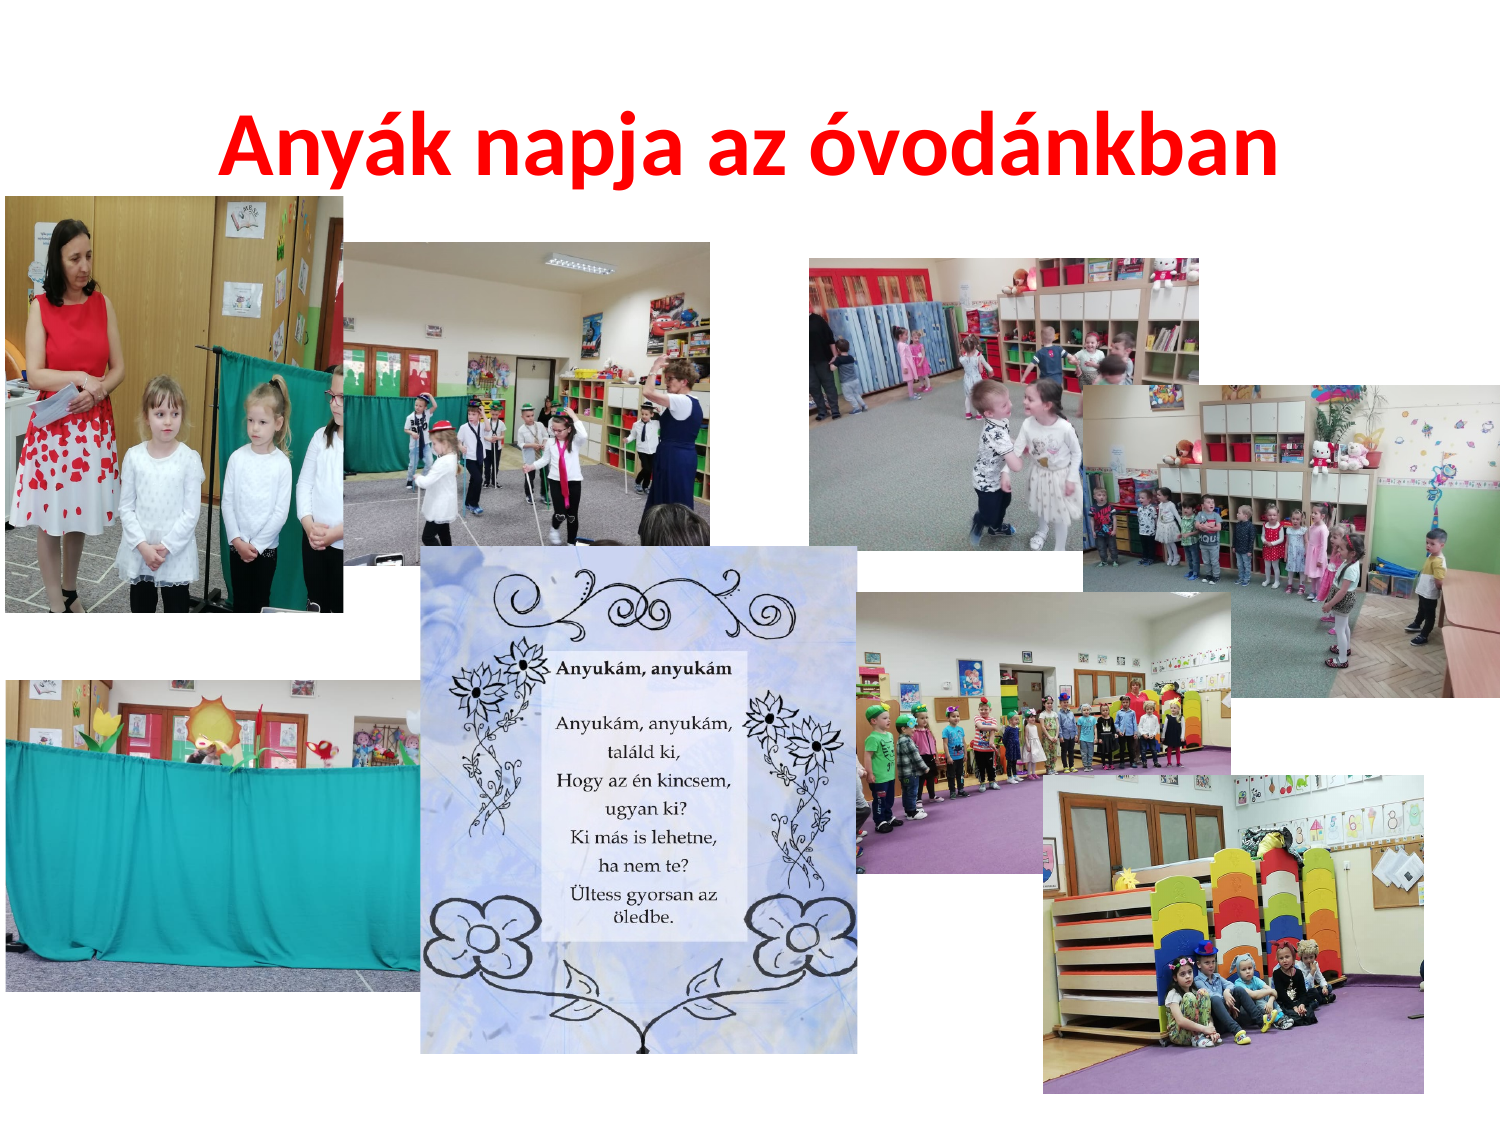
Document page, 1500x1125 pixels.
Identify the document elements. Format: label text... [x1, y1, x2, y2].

picture [808, 257, 1500, 1095]
picture [4, 196, 710, 613]
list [420, 546, 858, 1054]
title Anyák napja az óvodánkban [75, 45, 1425, 233]
picture [5, 680, 420, 992]
